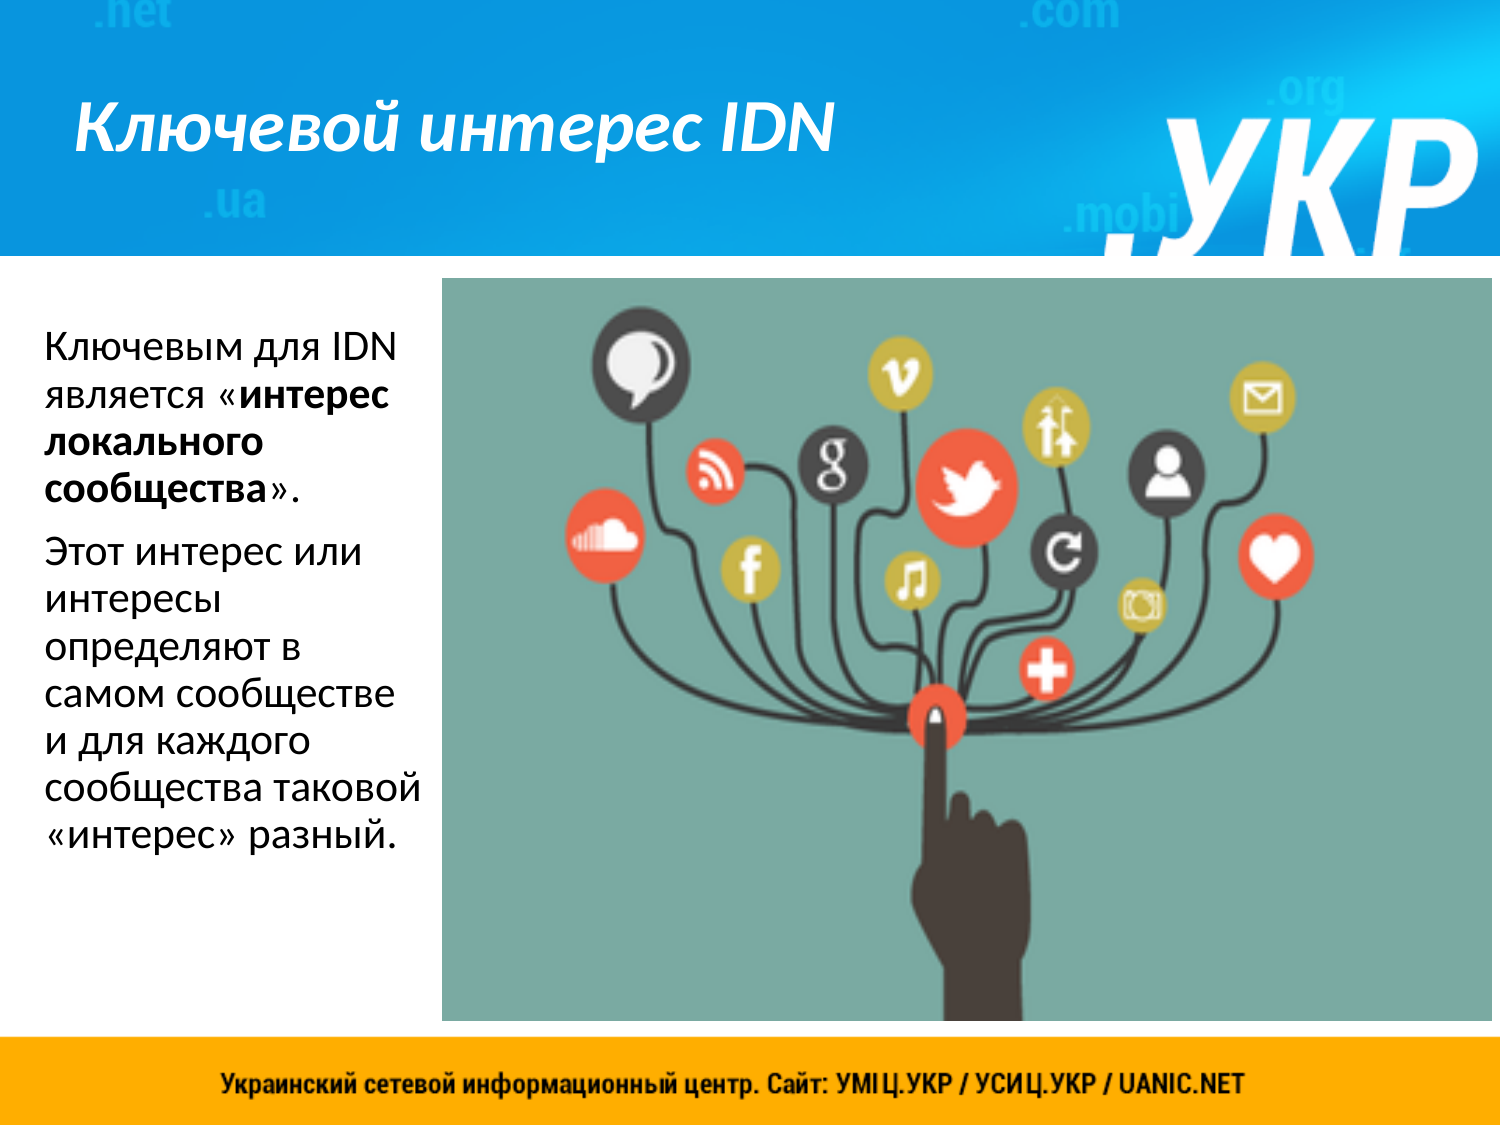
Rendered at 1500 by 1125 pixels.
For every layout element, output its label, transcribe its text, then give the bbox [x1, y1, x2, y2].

picture [442, 278, 1492, 1021]
title Ключевой интерес IDN [0, 0, 1500, 256]
list Ключевым для IDN является «интерес локального сообщества». Этот интерес или интересы определяют в самом сообществе и для каждого сообщества таковой «интерес» разный. [29, 315, 442, 977]
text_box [0, 1034, 1500, 1125]
